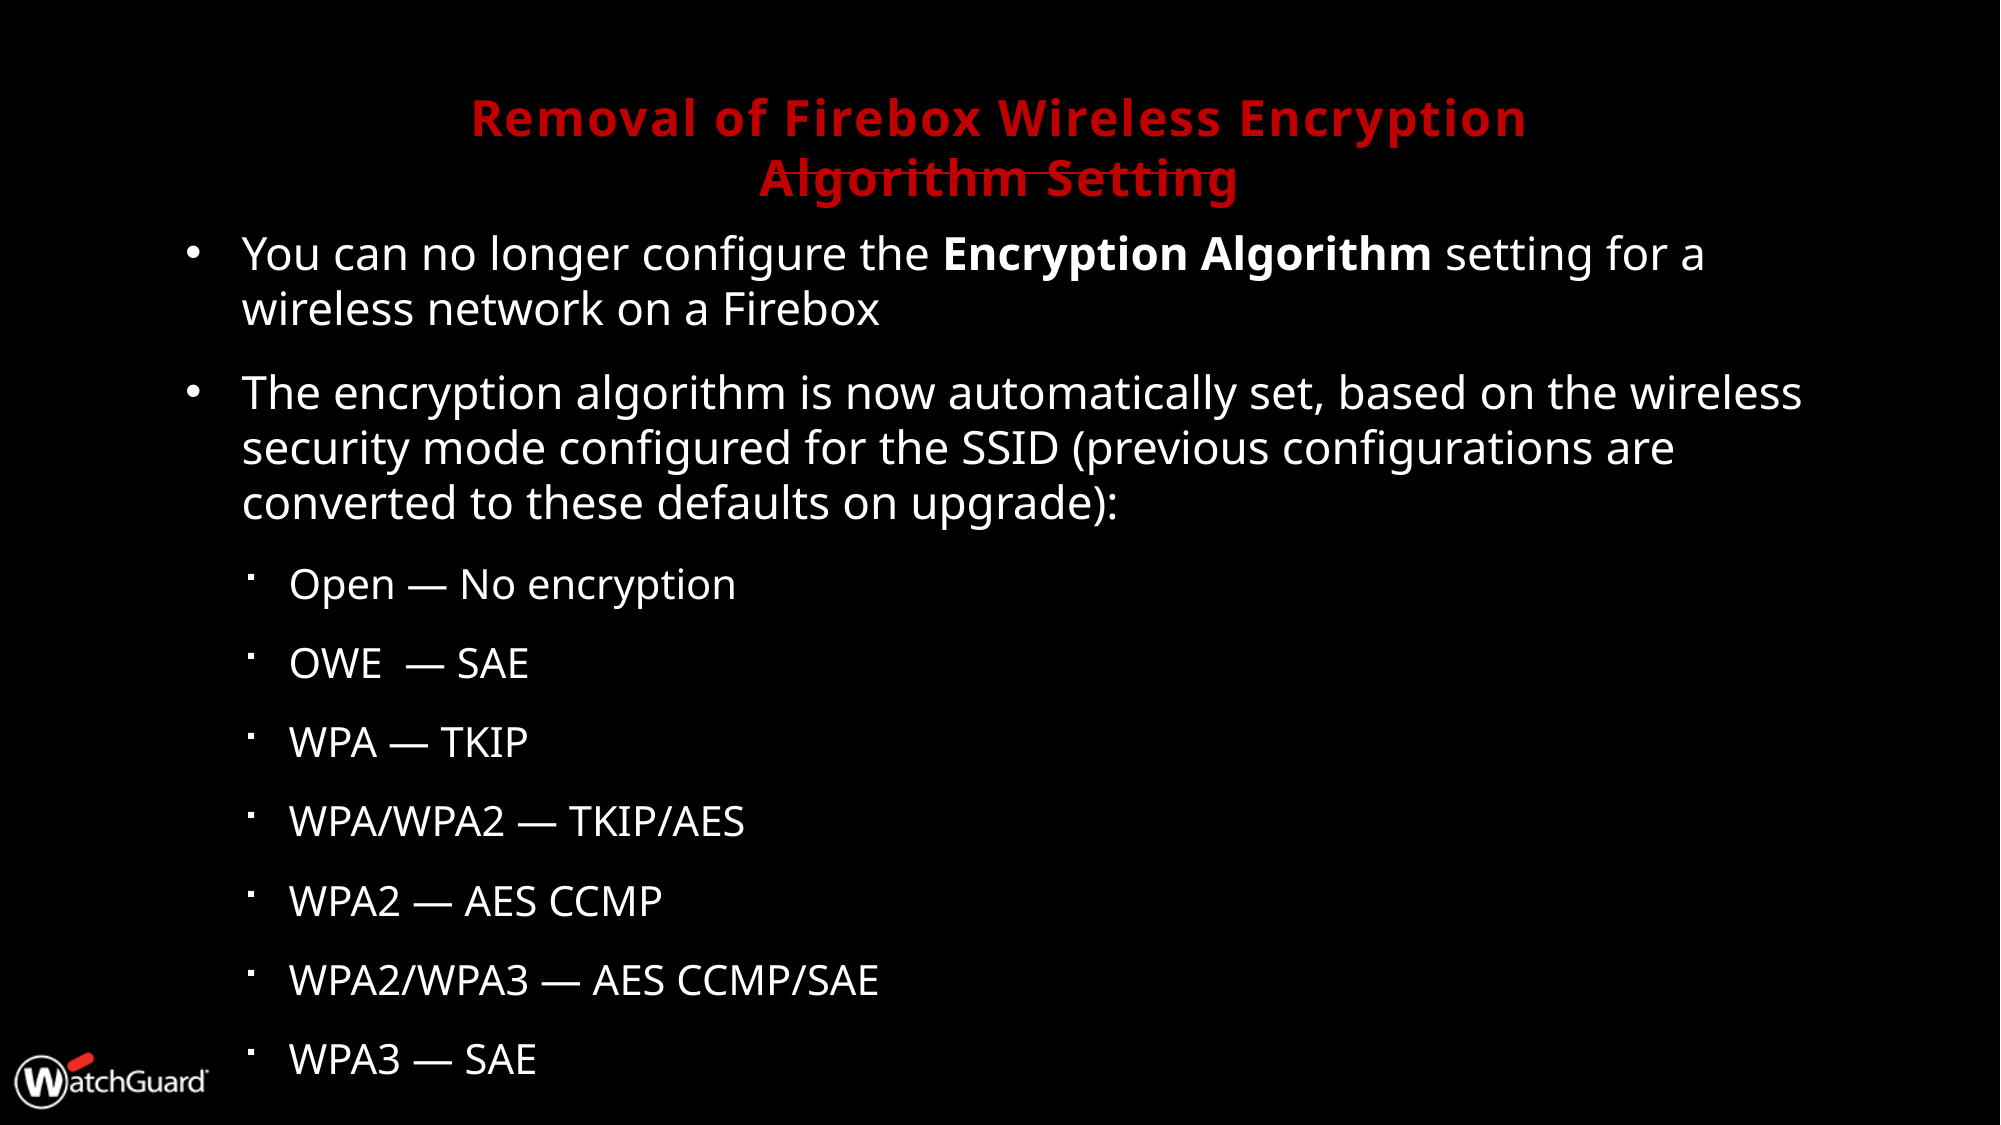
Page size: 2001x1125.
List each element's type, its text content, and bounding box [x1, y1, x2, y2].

list You can no longer configure the Encryption Algorithm setting for a wireless network on a Firebox The encryption algorithm is now automatically set, based on the wireless security mode configured for the SSID (previous configurations are converted to these defaults on upgrade): Open — No encryption OWE — SAE WPA — TKIP WPA/WPA2 — TKIP/AES WPA2 — AES CCMP WPA2/WPA3 — AES CCMP/SAE WPA3 — SAE [170, 216, 1830, 1037]
picture [5, 1043, 216, 1119]
title Removal of Firebox Wireless Encryption Algorithm Setting [347, 78, 1653, 154]
